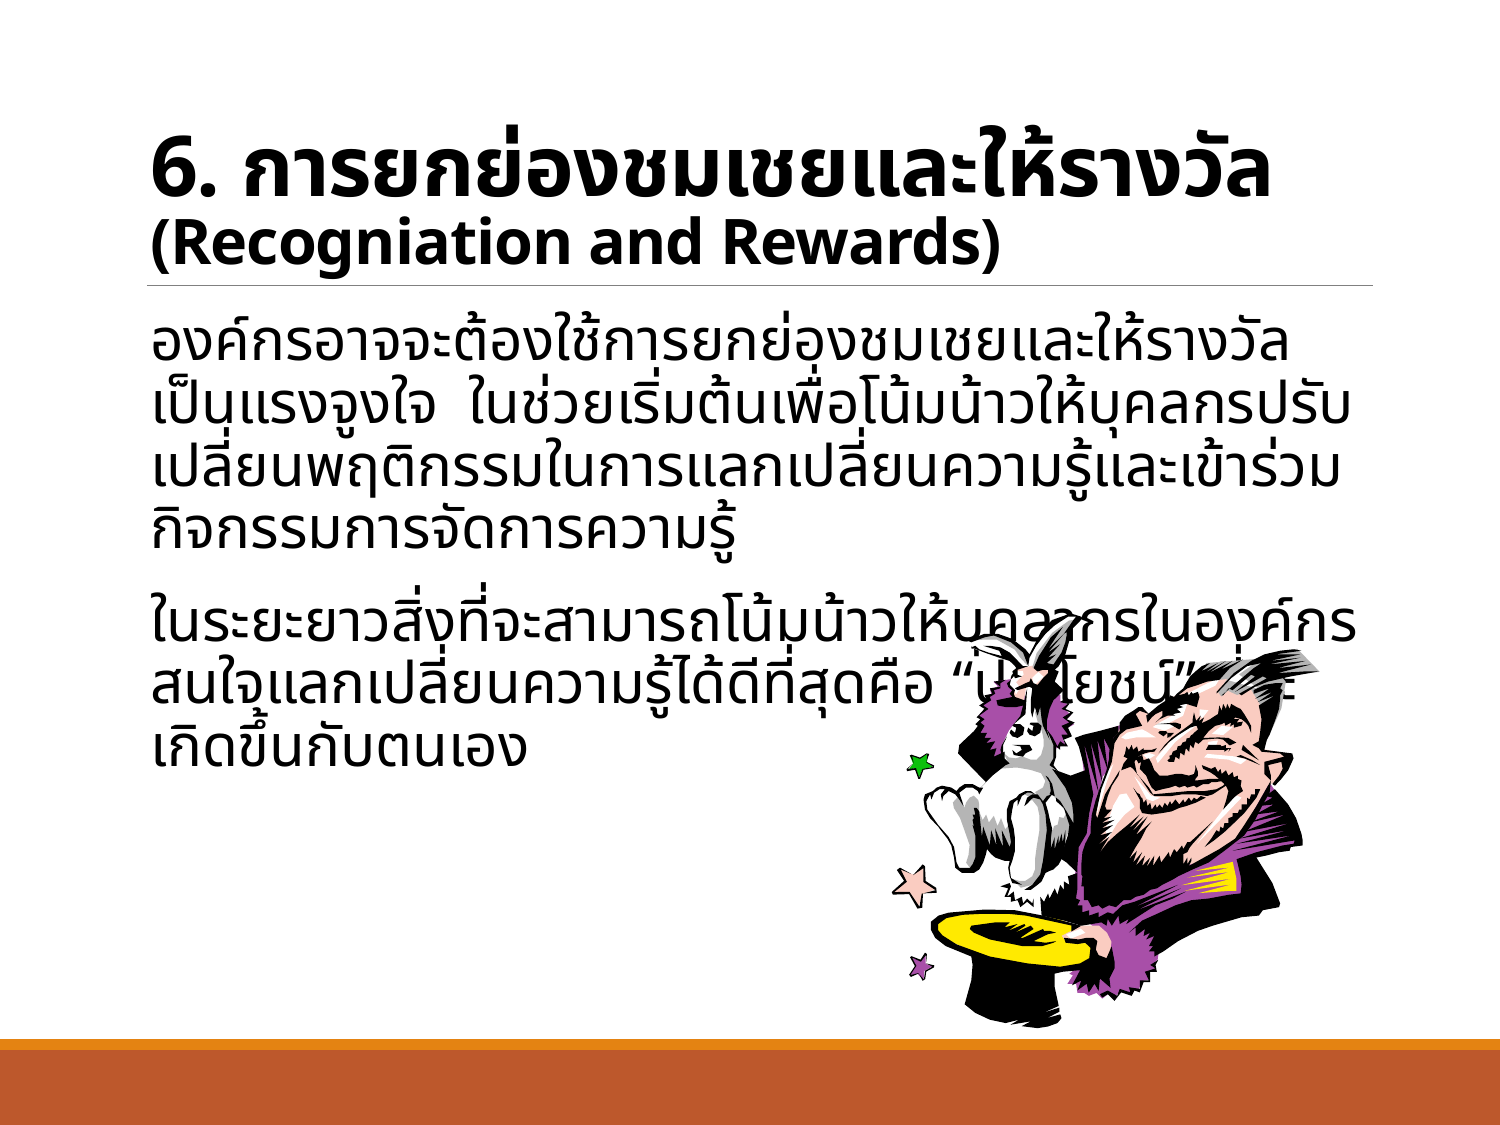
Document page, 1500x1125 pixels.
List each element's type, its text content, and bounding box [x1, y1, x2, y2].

picture [891, 609, 1324, 1033]
list องค์กรอาจจะต้องใช้การยกย่องชมเชยและให้รางวัลเป็นแรงจูงใจ ในช่วยเริ่มต้นเพื่อโน้มน้าวให้บุคลกรปรับเปลี่ยนพฤติกรรมในการแลกเปลี่ยนความรู้และเข้าร่วมกิจกรรมการจัดการความรู้ ในระยะยาวสิ่งที่จะสามารถโน้มน้าวให้บุคลากรในองค์กรสนใจแลกเปลี่ยนความรู้ได้ดีที่สุดคือ “ประโยชน์” ที่จะเกิดขึ้นกับตนเอง [135, 302, 1373, 963]
title 6. การยกย่องชมเชยและให้รางวัล (Recogniation and Rewards) [135, 47, 1373, 285]
